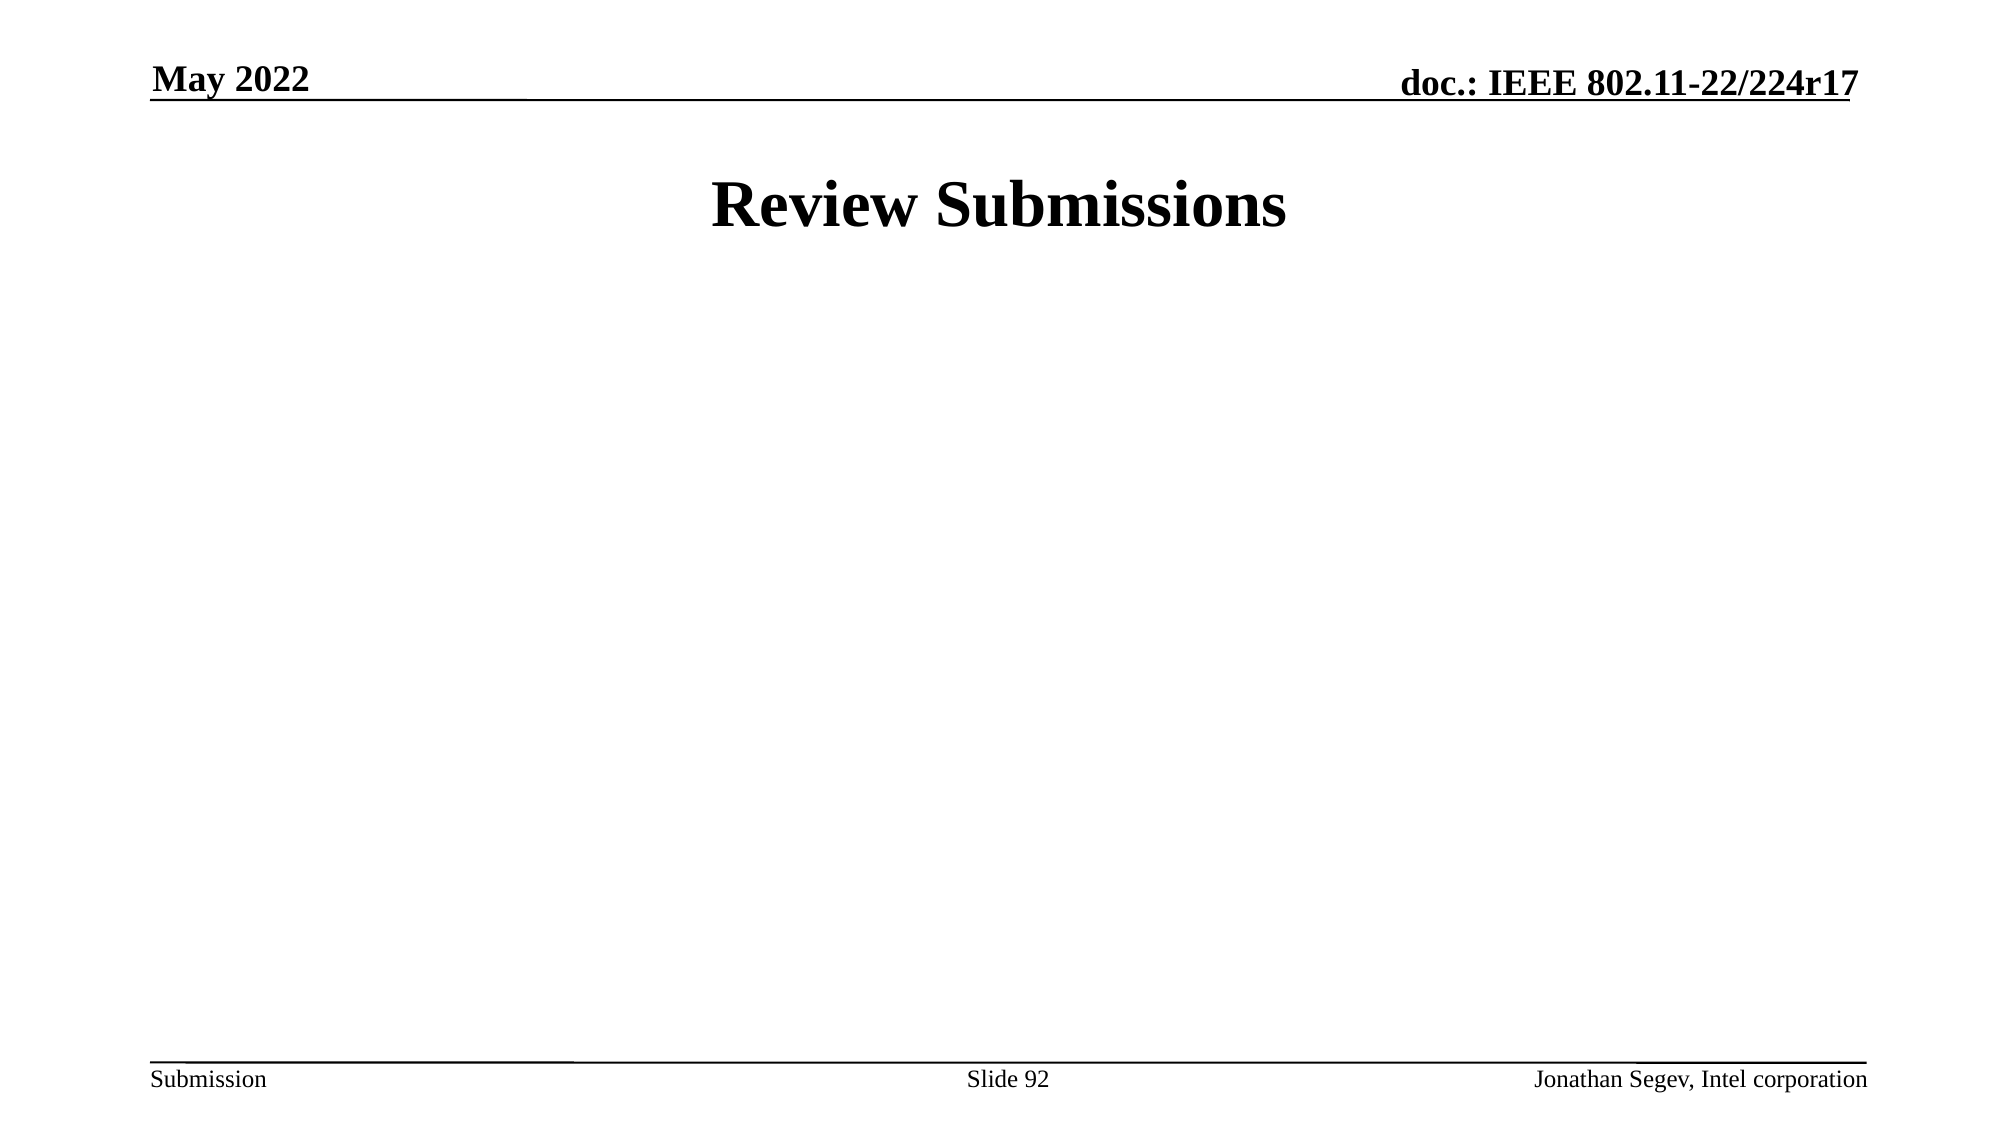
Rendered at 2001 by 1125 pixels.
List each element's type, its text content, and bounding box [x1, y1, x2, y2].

title Review Submissions [149, 112, 1850, 288]
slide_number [152, 54, 563, 100]
slide_number Slide 92 [950, 1061, 1067, 1123]
footer Jonathan Segev, Intel corporation [1171, 1061, 1869, 1093]
